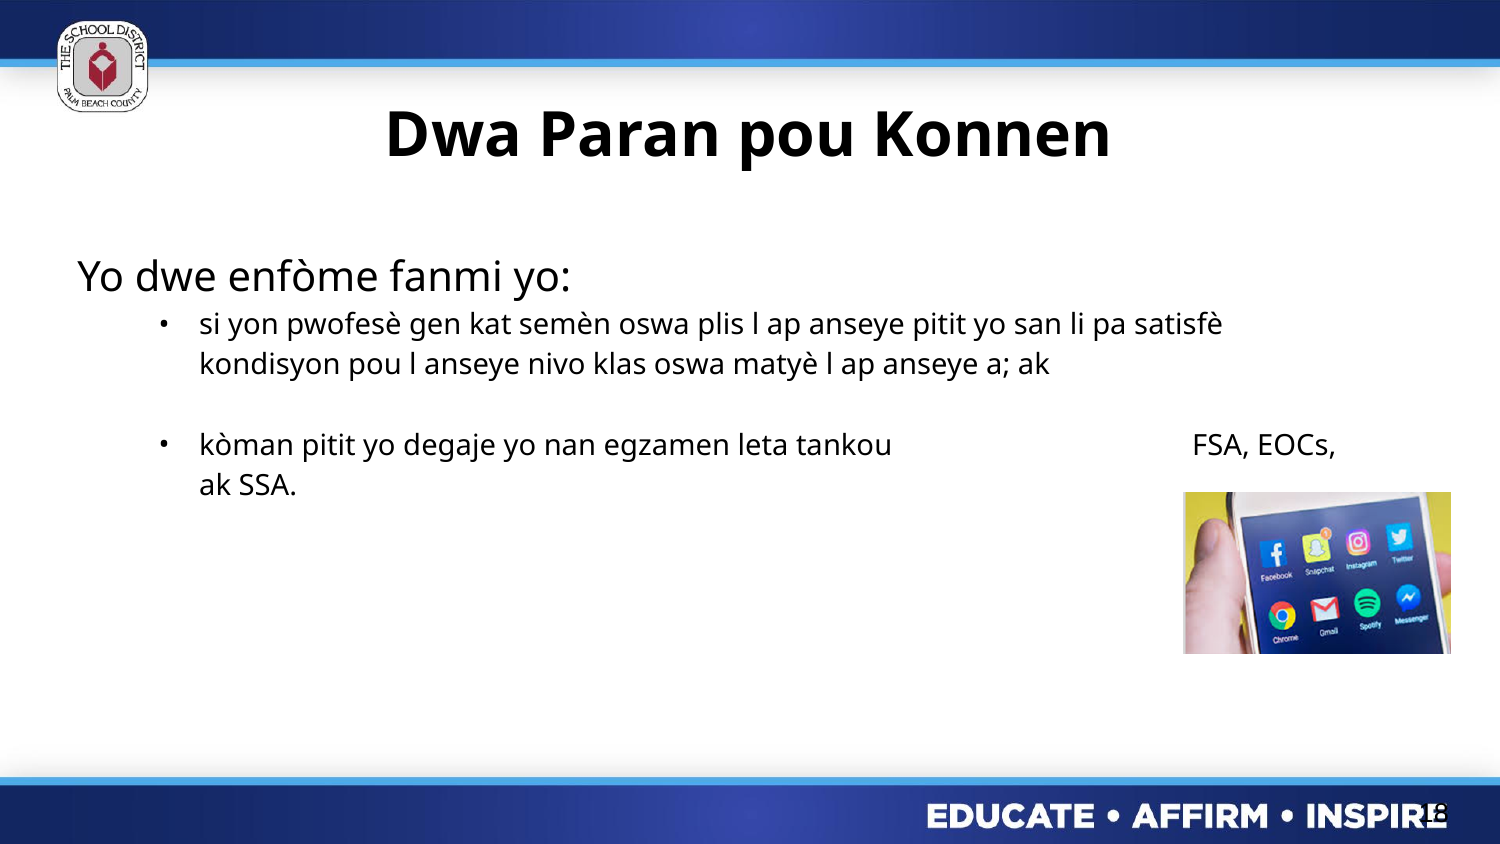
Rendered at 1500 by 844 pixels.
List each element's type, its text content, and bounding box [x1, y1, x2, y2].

slide_number 18 [1403, 779, 1494, 844]
picture [0, 0, 1500, 844]
list Yo dwe enfòme fanmi yo: si yon pwofesè gen kat semèn oswa plis l ap anseye pitit yo san li pa satisfè kondisyon pou l anseye nivo klas oswa matyè l ap anseye a; ak kòman pitit yo degaje yo nan egzamen leta tankou FSA, EOCs, ak SSA. [62, 217, 1387, 607]
title Dwa Paran pou Konnen [74, 61, 1425, 202]
